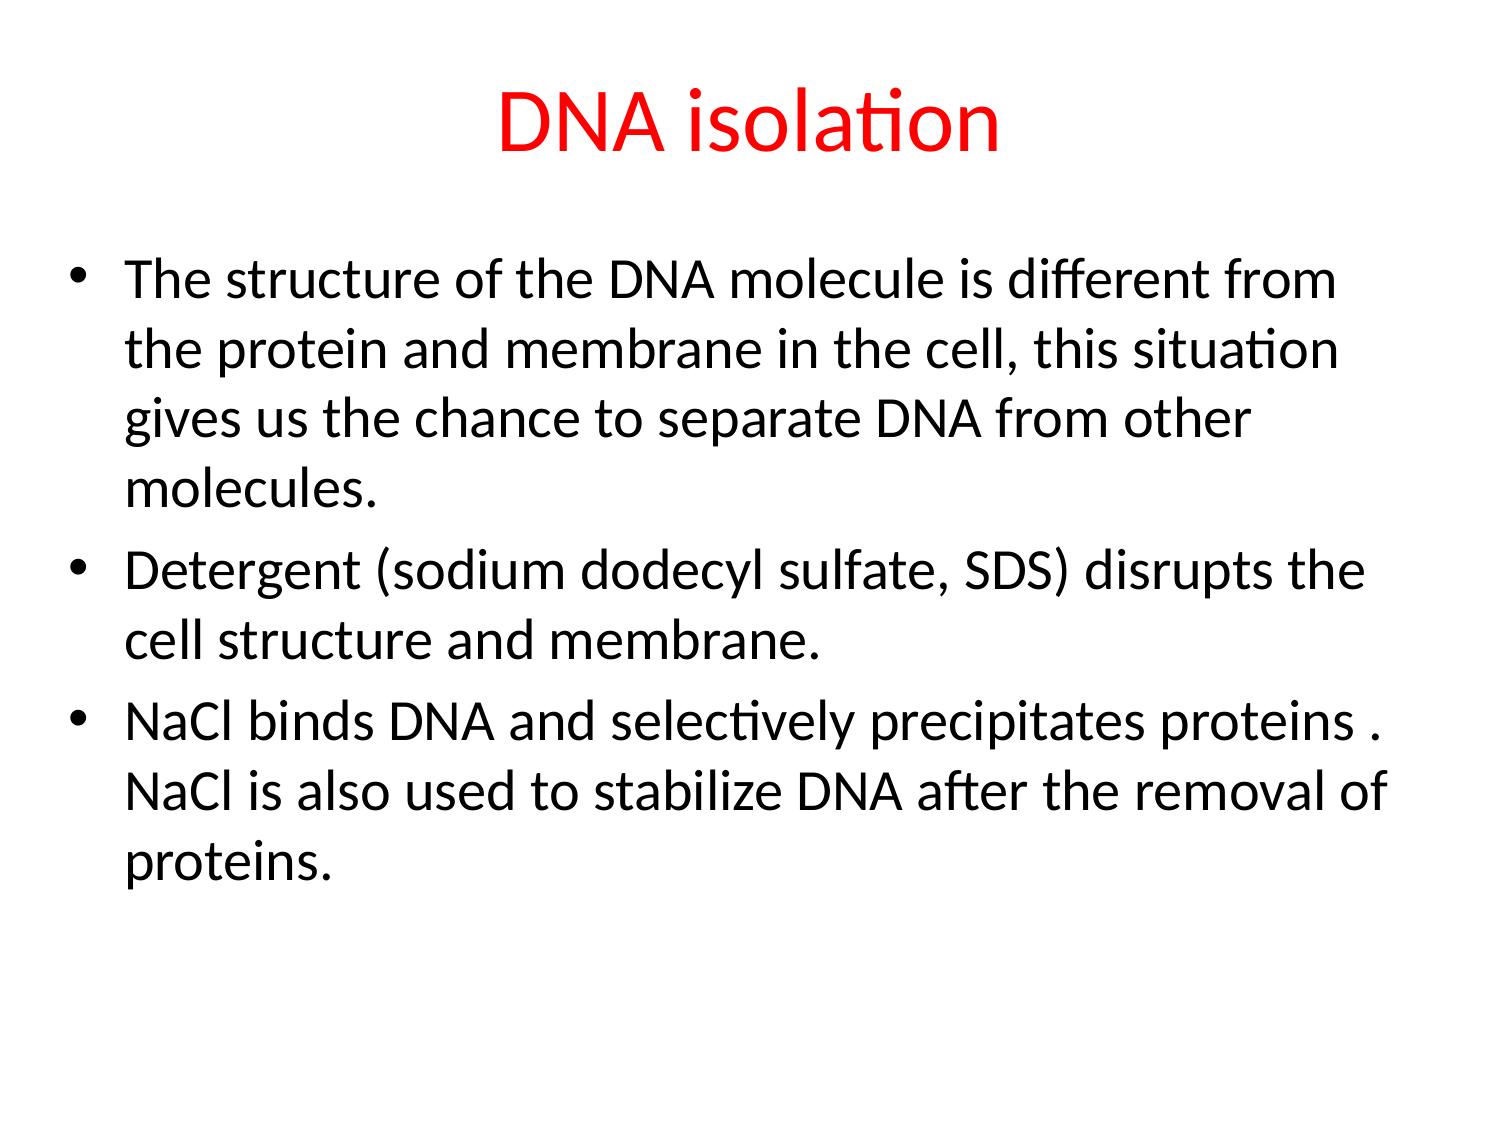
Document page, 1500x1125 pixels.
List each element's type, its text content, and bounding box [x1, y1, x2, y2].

title DNA isolation [75, 21, 1425, 209]
list The structure of the DNA molecule is different from the protein and membrane in the cell, this situation gives us the chance to separate DNA from other molecules. Detergent (sodium dodecyl sulfate, SDS) disrupts the cell structure and membrane. NaCl binds DNA and selectively precipitates proteins . NaCl is also used to stabilize DNA after the removal of proteins. [53, 232, 1445, 1040]
